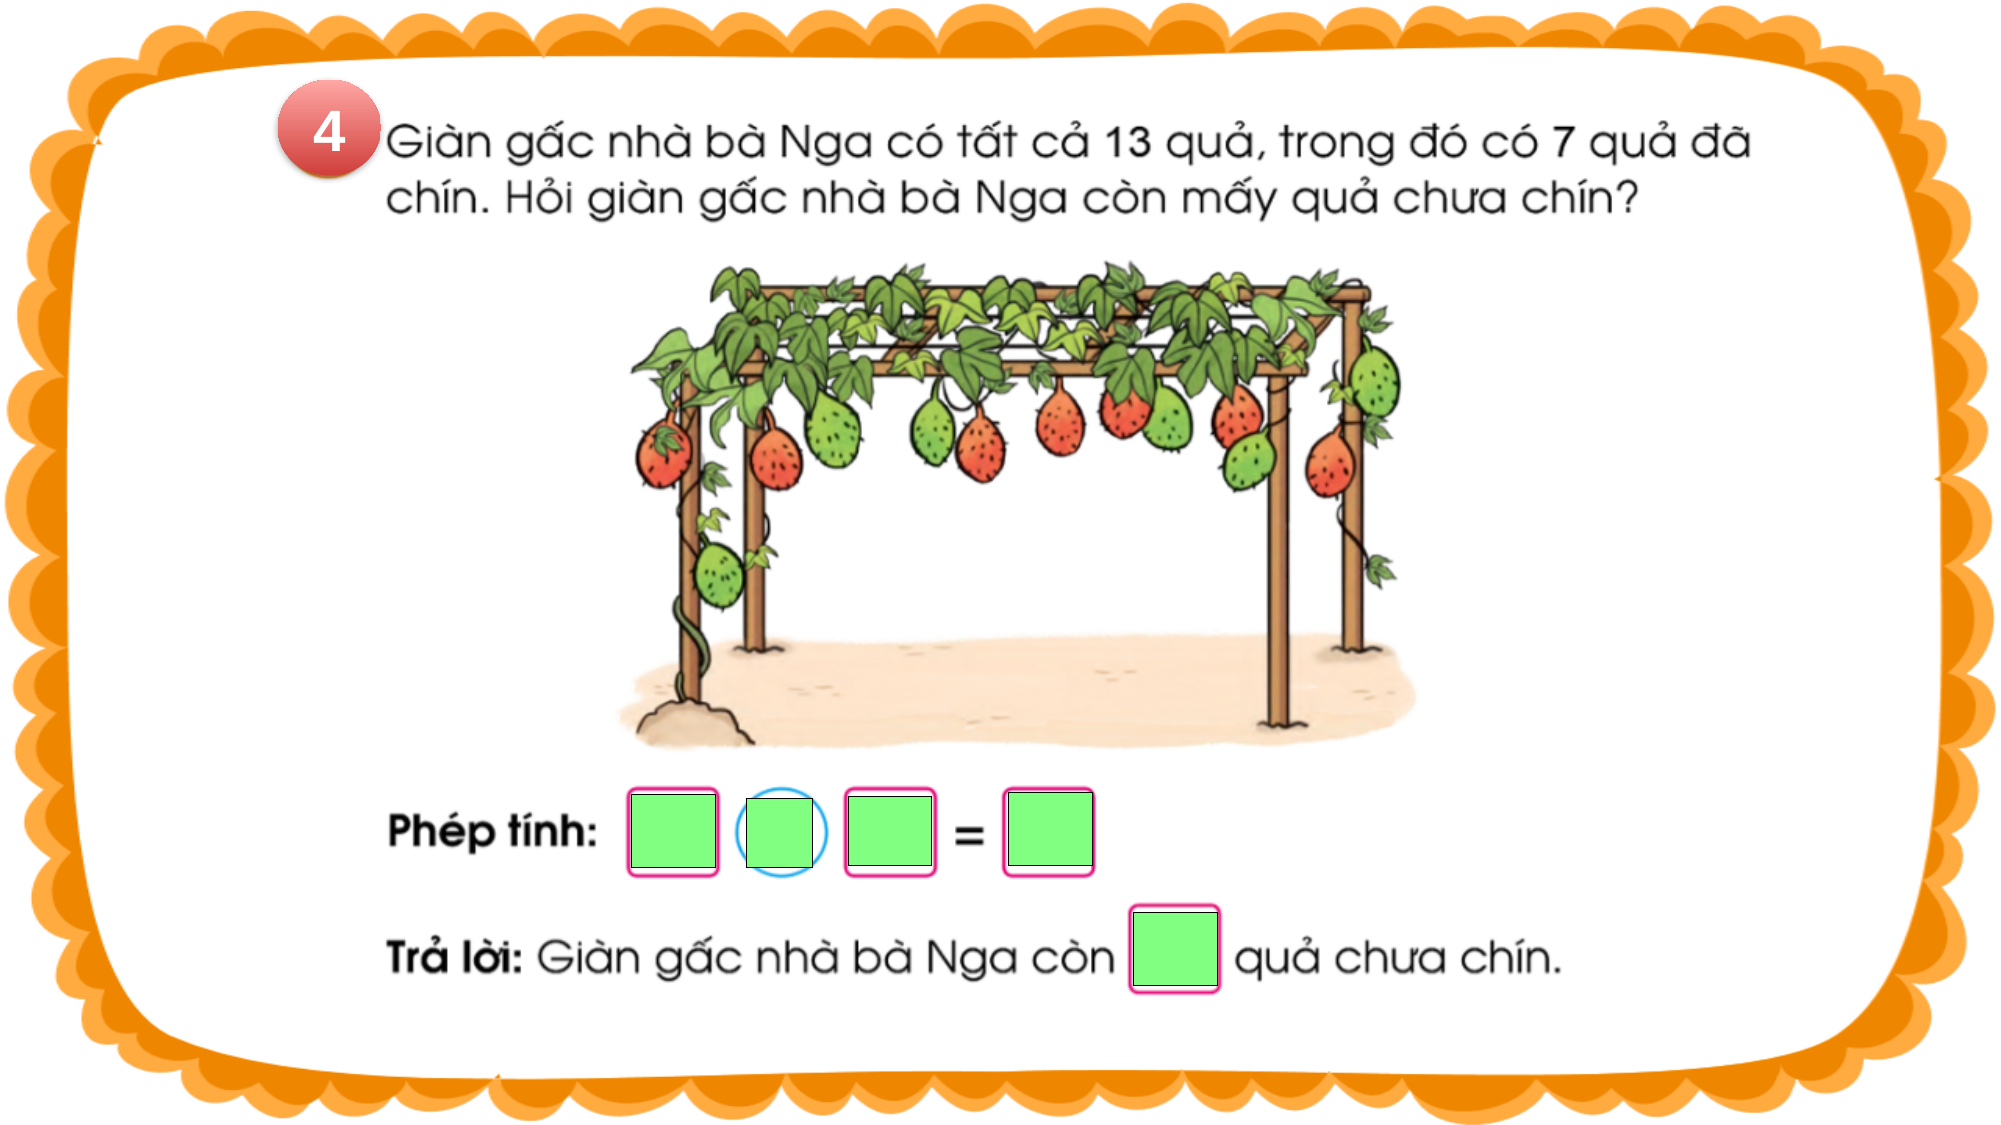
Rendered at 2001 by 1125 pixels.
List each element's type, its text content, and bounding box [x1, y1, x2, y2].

text_box 4 [286, 79, 373, 101]
picture [0, 0, 2001, 1125]
